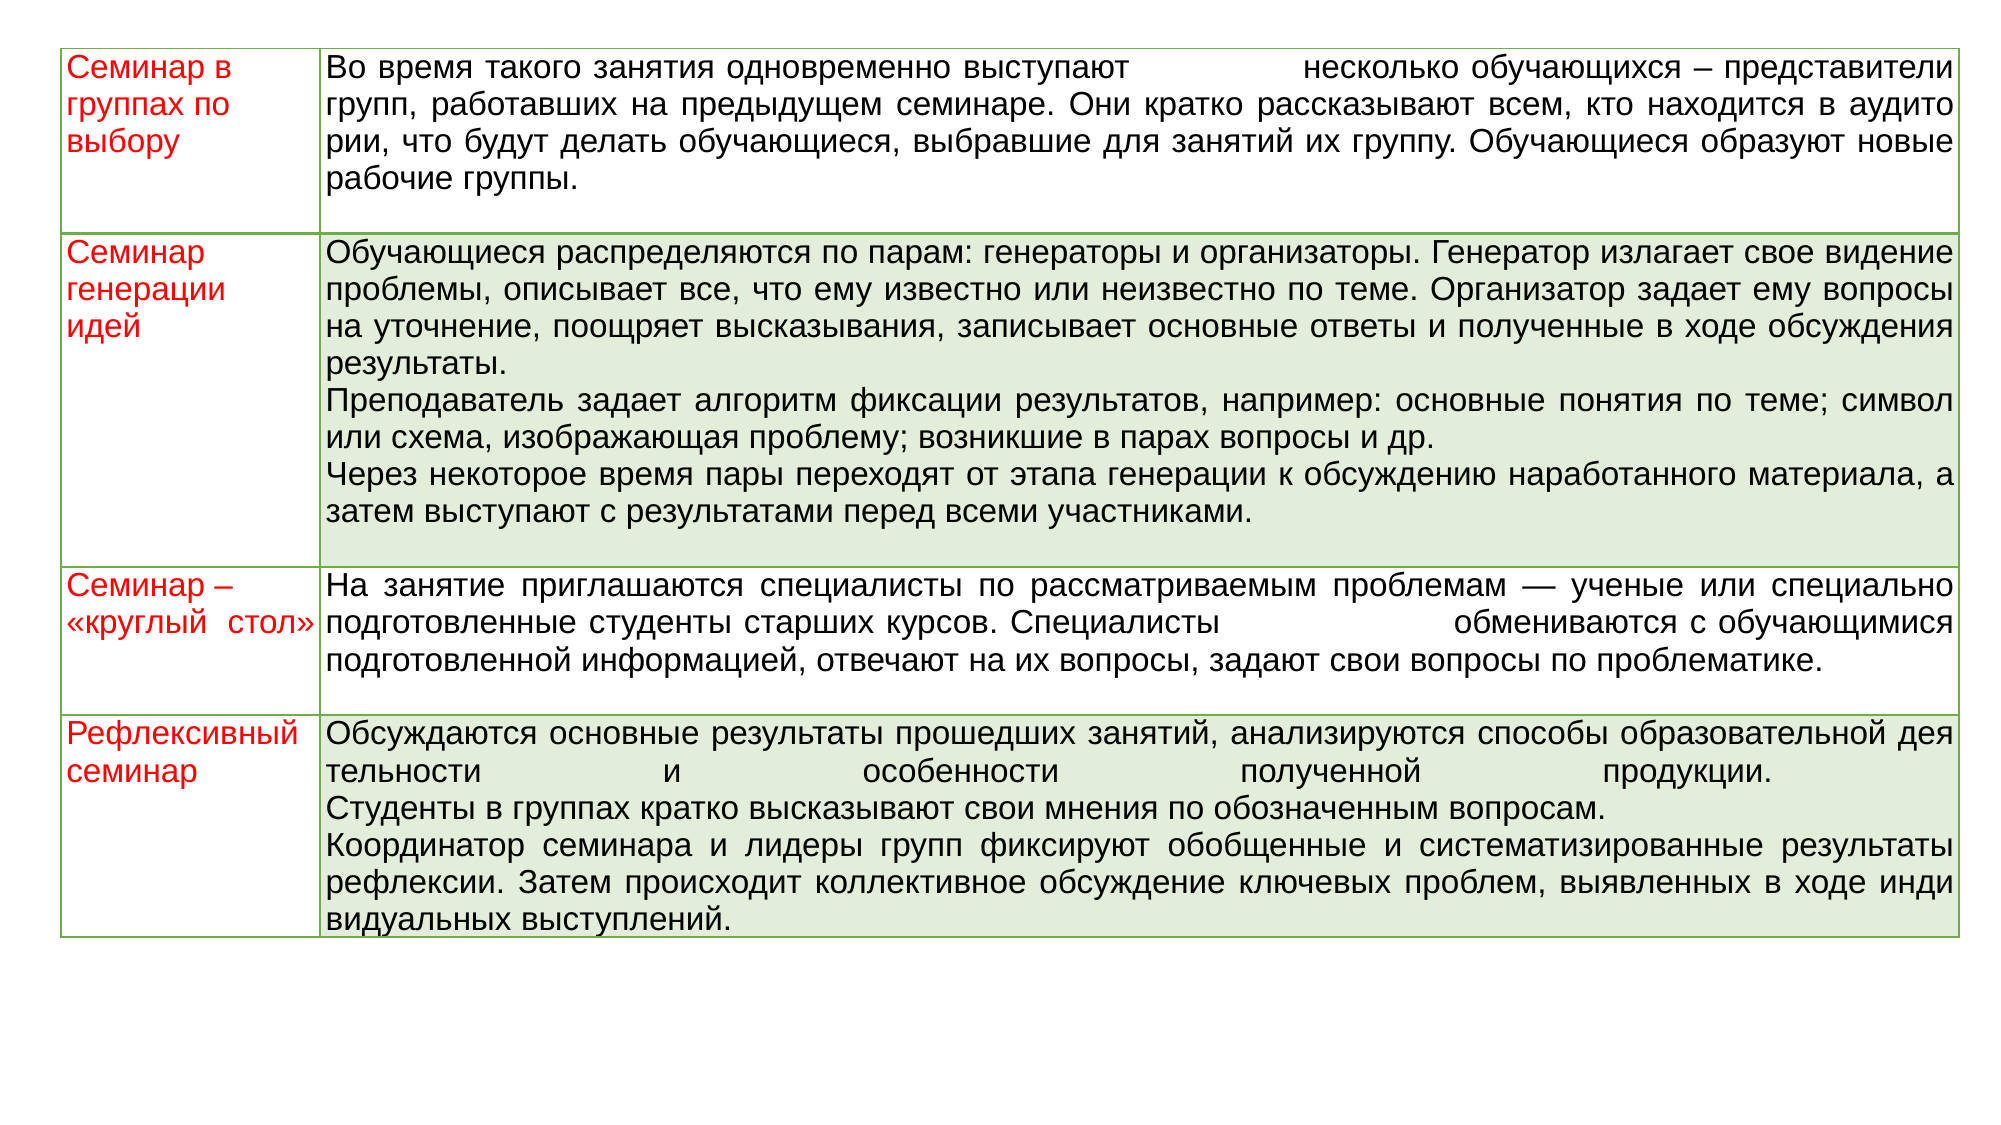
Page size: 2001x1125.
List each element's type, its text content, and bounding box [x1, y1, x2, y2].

table_cell Об­суж­дают­ся ос­нов­ные ре­зуль­та­ты про­шед­ших за­ня­тий, ана­ли­зи­руют­ся спо­со­бы об­ра­зо­ва­тель­ной дея­тельнос­ти и осо­бен­нос­ти по­лу­чен­ной про­дук­ции. Сту­ден­ты в груп­пах крат­ко выс­ка­зы­вают свои мне­ния по обоз­на­чен­ным воп­ро­сам. Коор­ди­на­тор се­ми­на­ра и ли­де­ры групп фик­си­руют обоб­щен­ные и сис­те­ма­ти­зи­ро­ван­ные ре­зуль­та­ты реф­лек­сии. За­тем проис­хо­дит кол­лек­тив­ное об­суж­де­ние клю­че­вых проб­лем, выяв­лен­ных в хо­де ин­ди­ви­ду­аль­ных выс­туп­ле­ний. [321, 716, 1958, 936]
table_header Во вре­мя та­ко­го за­ня­тия од­нов­ре­мен­но выс­ту­пают нес­колько обуча­ющих­ся – предс­та­ви­те­ли групп, ра­бо­тав­ших на пре­ды­ду­щем се­ми­на­ре. Они крат­ко расс­ка­зы­вают всем, кто на­хо­дит­ся в ауди­то­рии, что бу­дут де­лать обу­чающиеся, выб­рав­шие для за­ня­тий их груп­пу. Обу­чающиеся об­ра­зуют но­вые ра­бо­чие груп­пы. [321, 49, 1958, 232]
table_cell Се­ми­нар – «круг­лый стол» [62, 568, 319, 714]
table_cell Обу­чающиеся расп­ре­де­ляют­ся по па­рам: ге­не­ра­то­ры и ор­га­ни­за­то­ры. Ге­не­ра­тор из­ла­гает свое ви­де­ние проб­ле­мы, опи­сы­вает все, что ему из­ве­ст­но или неиз­ве­ст­но по те­ме. Ор­га­ни­за­тор за­дает ему воп­ро­сы на уточ­не­ние, поощ­ряет выс­ка­зы­ва­ния, за­пи­сы­вает ос­нов­ные от­ве­ты и по­лу­чен­ные в хо­де об­суж­де­ния ре­зуль­та­ты. Пре­по­да­ва­тель за­дает ал­го­ритм фик­са­ции ре­зуль­та­тов, нап­ри­мер: ос­нов­ные по­ня­тия по те­ме; сим­вол или схе­ма, изоб­ра­жающая проб­ле­му; воз­ник­шие в па­рах воп­ро­сы и др. Че­рез не­ко­то­рое вре­мя па­ры пе­ре­хо­дят от эта­па ге­не­ра­ции к об­суж­де­нию на­ра­бо­тан­но­го ма­те­ри­ала, а за­тем вы­сту­пают с ре­зуль­та­та­ми пе­ред все­ми участ­ни­ка­ми. [321, 235, 1958, 566]
table_cell Реф­лек­сив­ный се­ми­нар [62, 716, 319, 936]
table_cell На за­ня­тие приг­ла­шают­ся спе­циалис­ты по расс­мат­ри­ваемым проб­ле­мам — уче­ные или спе­ци­ально под­го­тов­лен­ные сту­ден­ты старших курсов. Спе­циалис­ты об­ме­ни­вают­ся с обу­чающи­ми­ся под­го­тов­лен­ной ин­фор­ма­цией, от­ве­чают на их воп­ро­сы, за­дают свои воп­ро­сы по проб­ле­ма­ти­ке. [321, 568, 1958, 714]
table_header Се­ми­нар в груп­пах по вы­бо­ру [62, 49, 319, 232]
table_cell Се­ми­нар ге­не­ра­ции идей­ [62, 235, 319, 566]
